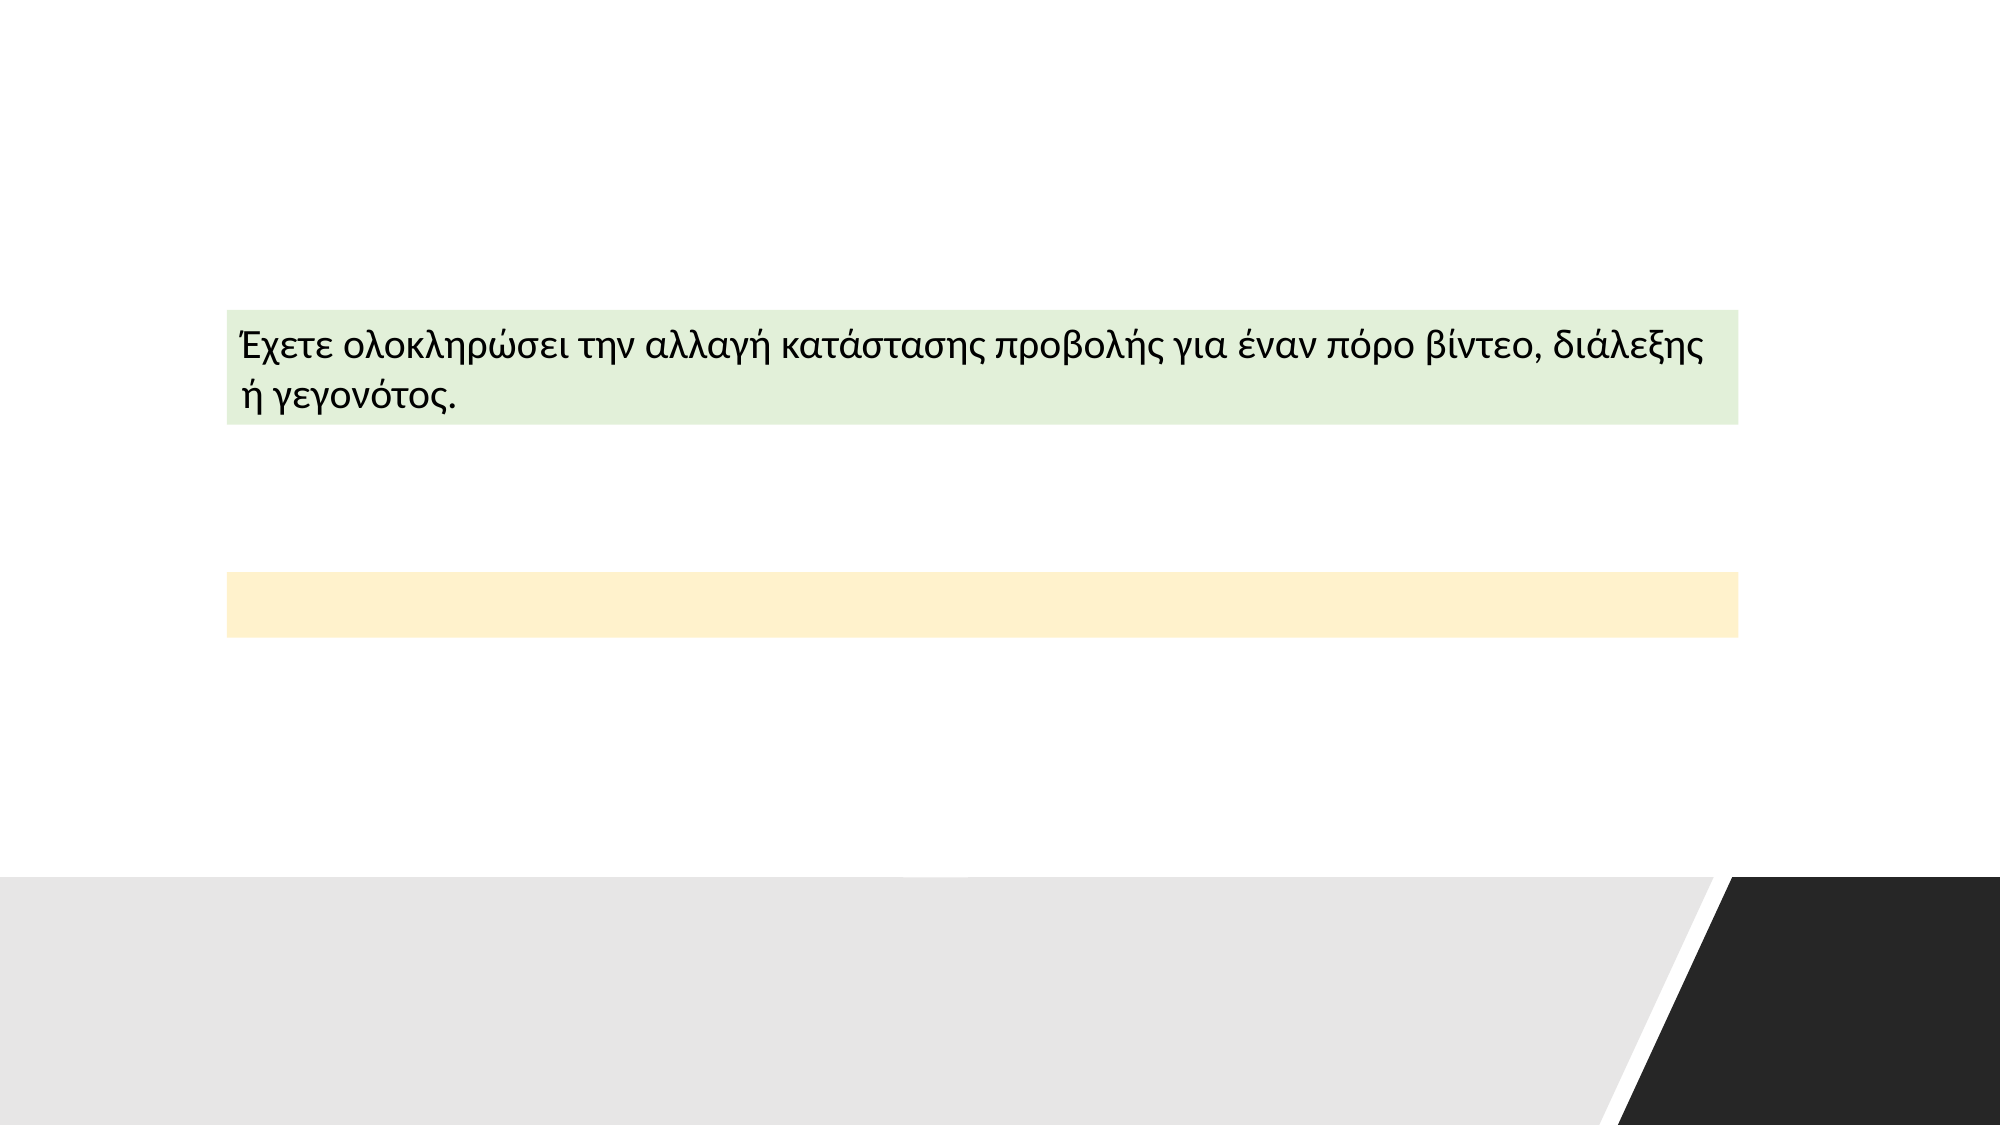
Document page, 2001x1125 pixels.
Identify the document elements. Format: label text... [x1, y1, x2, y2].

text_box [0, 875, 1716, 1125]
text_box Έχετε ολοκληρώσει την αλλαγή κατάστασης προβολής για έναν πόρο βίντεο, διάλεξης ή γεγονότος. [226, 309, 1739, 425]
text_box [226, 572, 1739, 638]
text_box [1616, 875, 2000, 1125]
